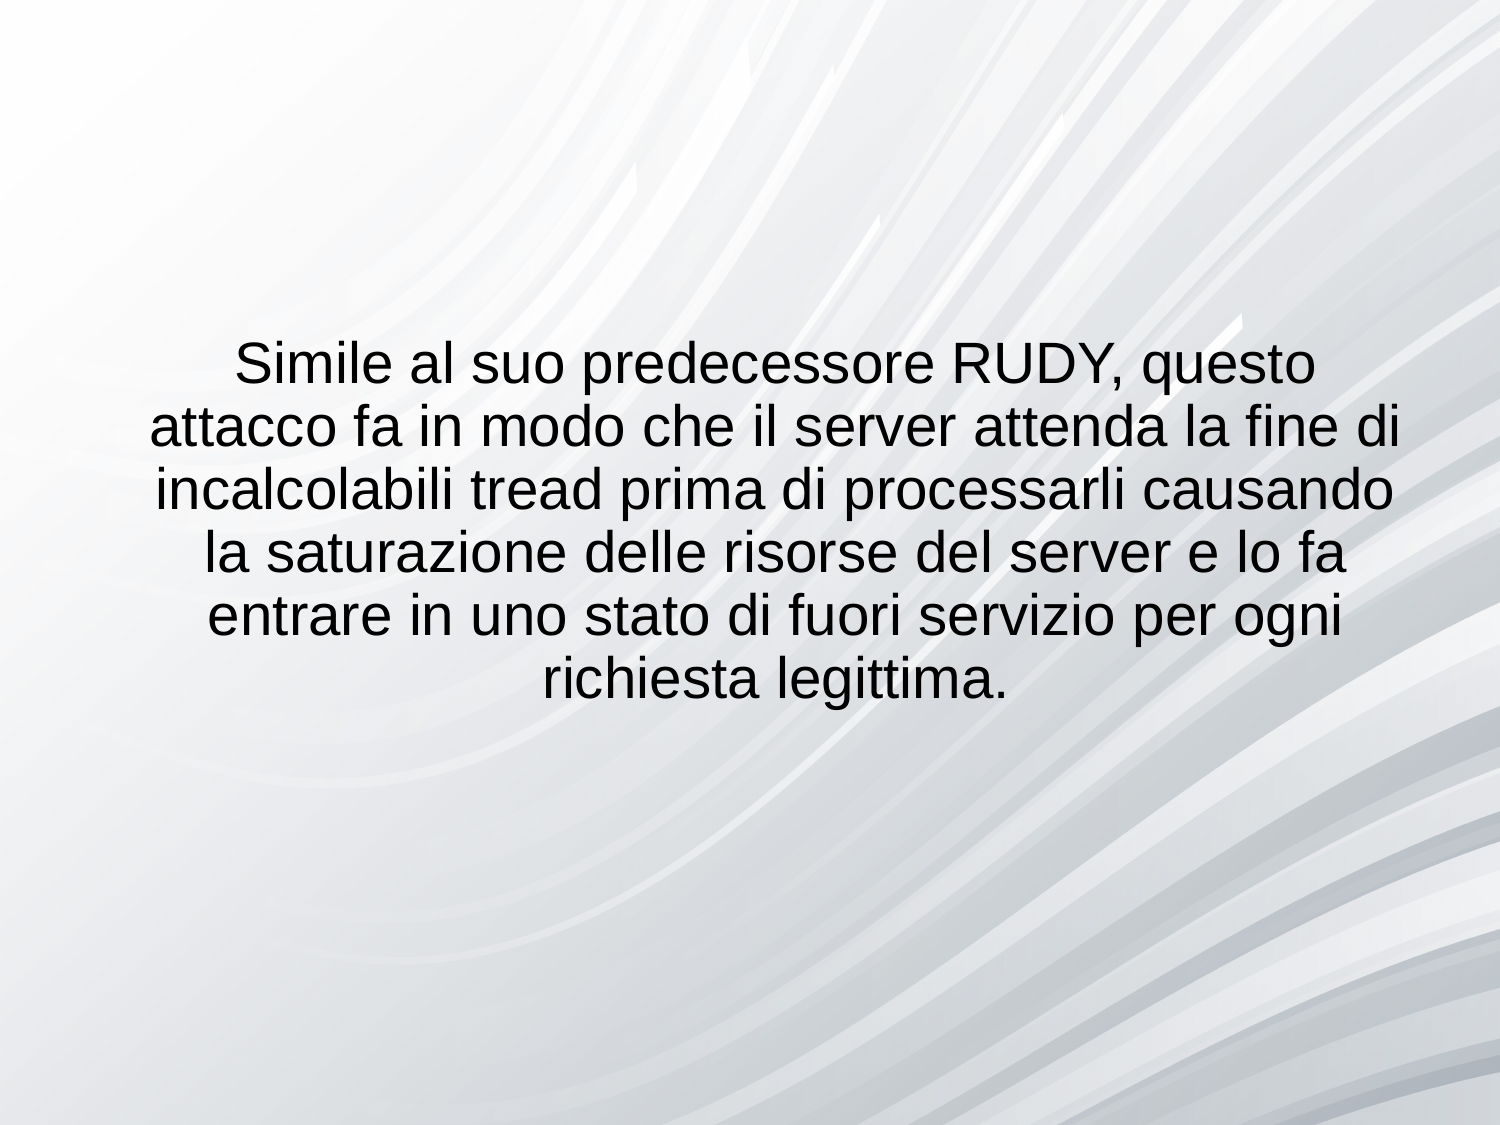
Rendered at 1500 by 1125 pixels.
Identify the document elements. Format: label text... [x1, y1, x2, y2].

picture [0, 0, 1500, 1125]
list Simile al suo predecessore RUDY, questo attacco fa in modo che il server attenda la fine di incalcolabili tread prima di processarli causando la saturazione delle risorse del server e lo fa entrare in uno stato di fuori servizio per ogni richiesta legittima. [129, 325, 1424, 1040]
